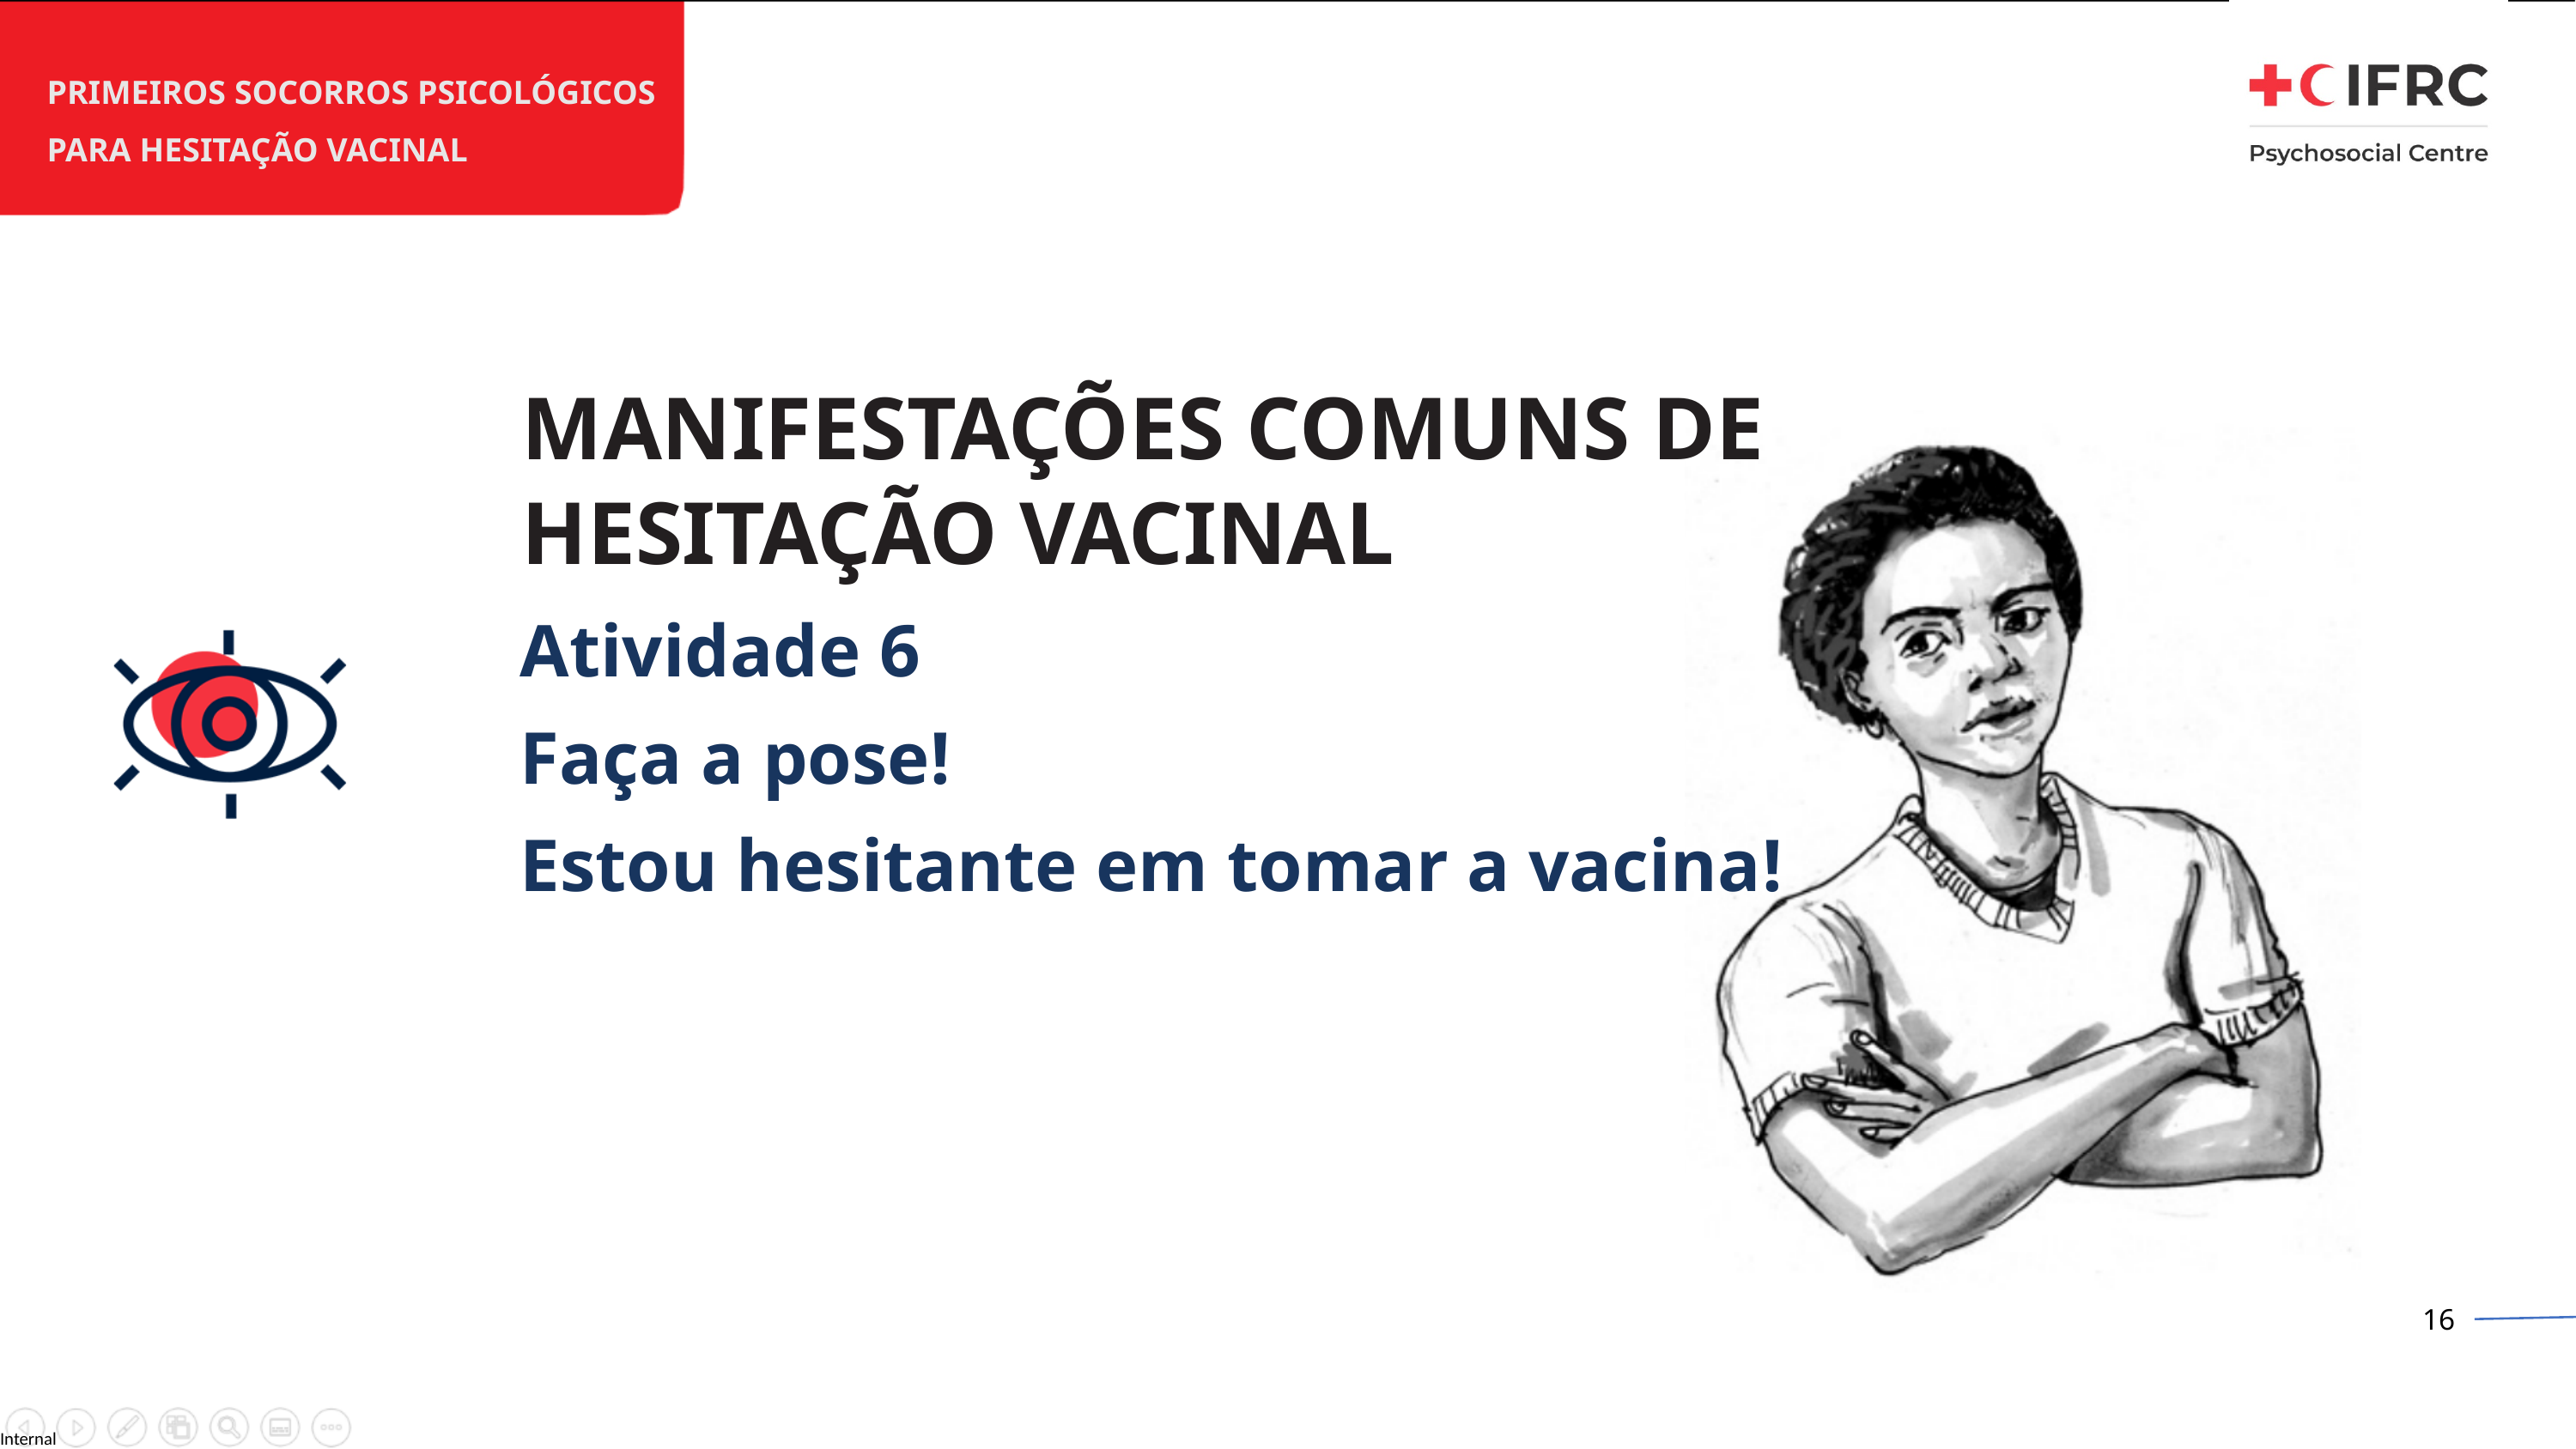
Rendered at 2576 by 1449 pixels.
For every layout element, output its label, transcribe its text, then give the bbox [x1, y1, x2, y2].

picture [0, 0, 2576, 1449]
text_box MANIFESTAÇÕES COMUNS DE HESITAÇÃO VACINAL [507, 367, 2450, 588]
text_box Atividade 6 Faça a pose! Estou hesitante em tomar a vacina! [507, 598, 1685, 912]
text_box PRIMEIROS SOCORROS PSICOLÓGICOS PARA HESITAÇÃO VACINAL [33, 52, 703, 169]
